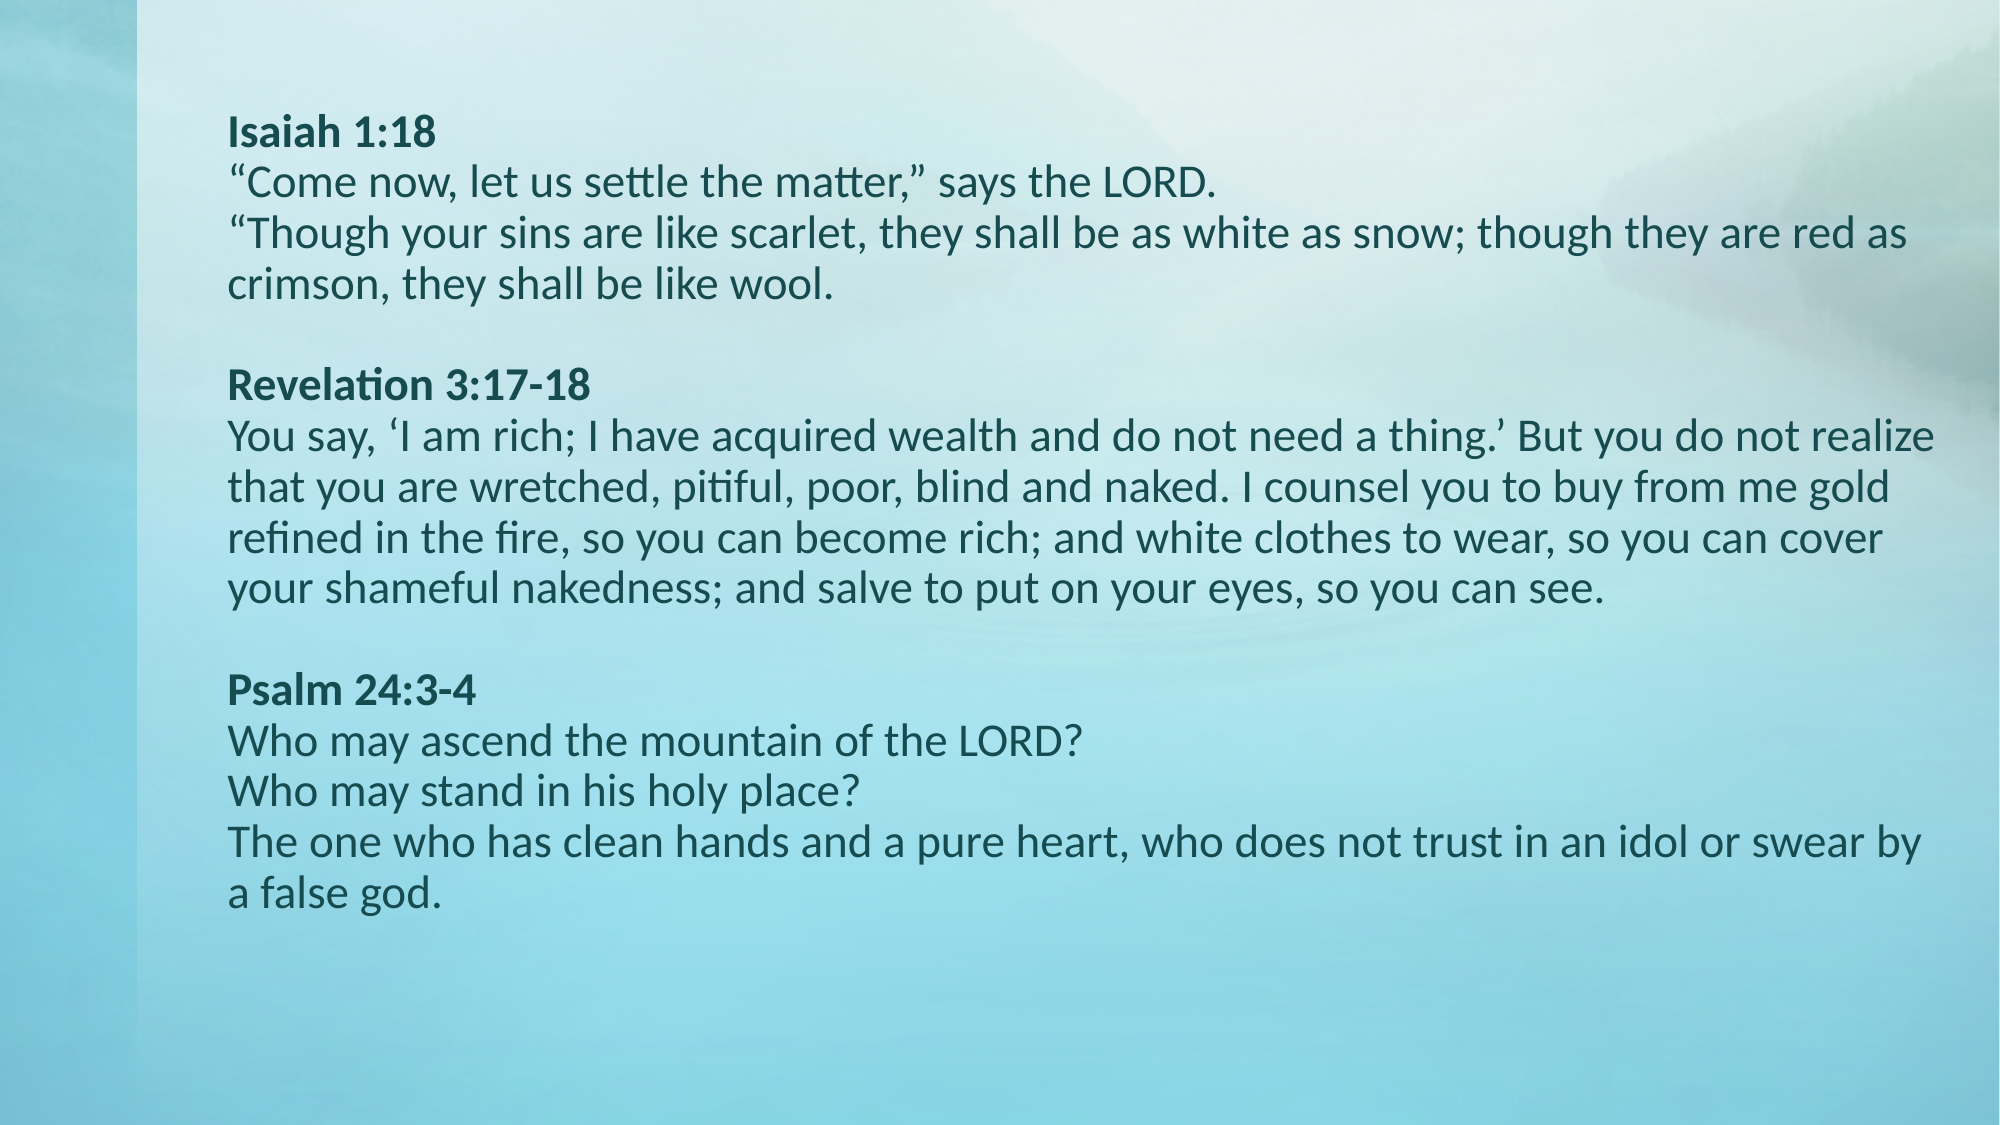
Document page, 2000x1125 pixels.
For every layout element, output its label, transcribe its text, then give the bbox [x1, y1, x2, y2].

picture [0, 0, 2000, 1125]
list Isaiah 1:18 “Come now, let us settle the matter,” says the LORD. “Though your sins are like scarlet, they shall be as white as snow; though they are red as crimson, they shall be like wool. Revelation 3:17-18 You say, ‘I am rich; I have acquired wealth and do not need a thing.’ But you do not realize that you are wretched, pitiful, poor, blind and naked. I counsel you to buy from me gold refined in the fire, so you can become rich; and white clothes to wear, so you can cover your shameful nakedness; and salve to put on your eyes, so you can see. Psalm 24:3-4 Who may ascend the mountain of the LORD? Who may stand in his holy place? The one who has clean hands and a pure heart, who does not trust in an idol or swear by a false god. [212, 42, 1957, 1083]
